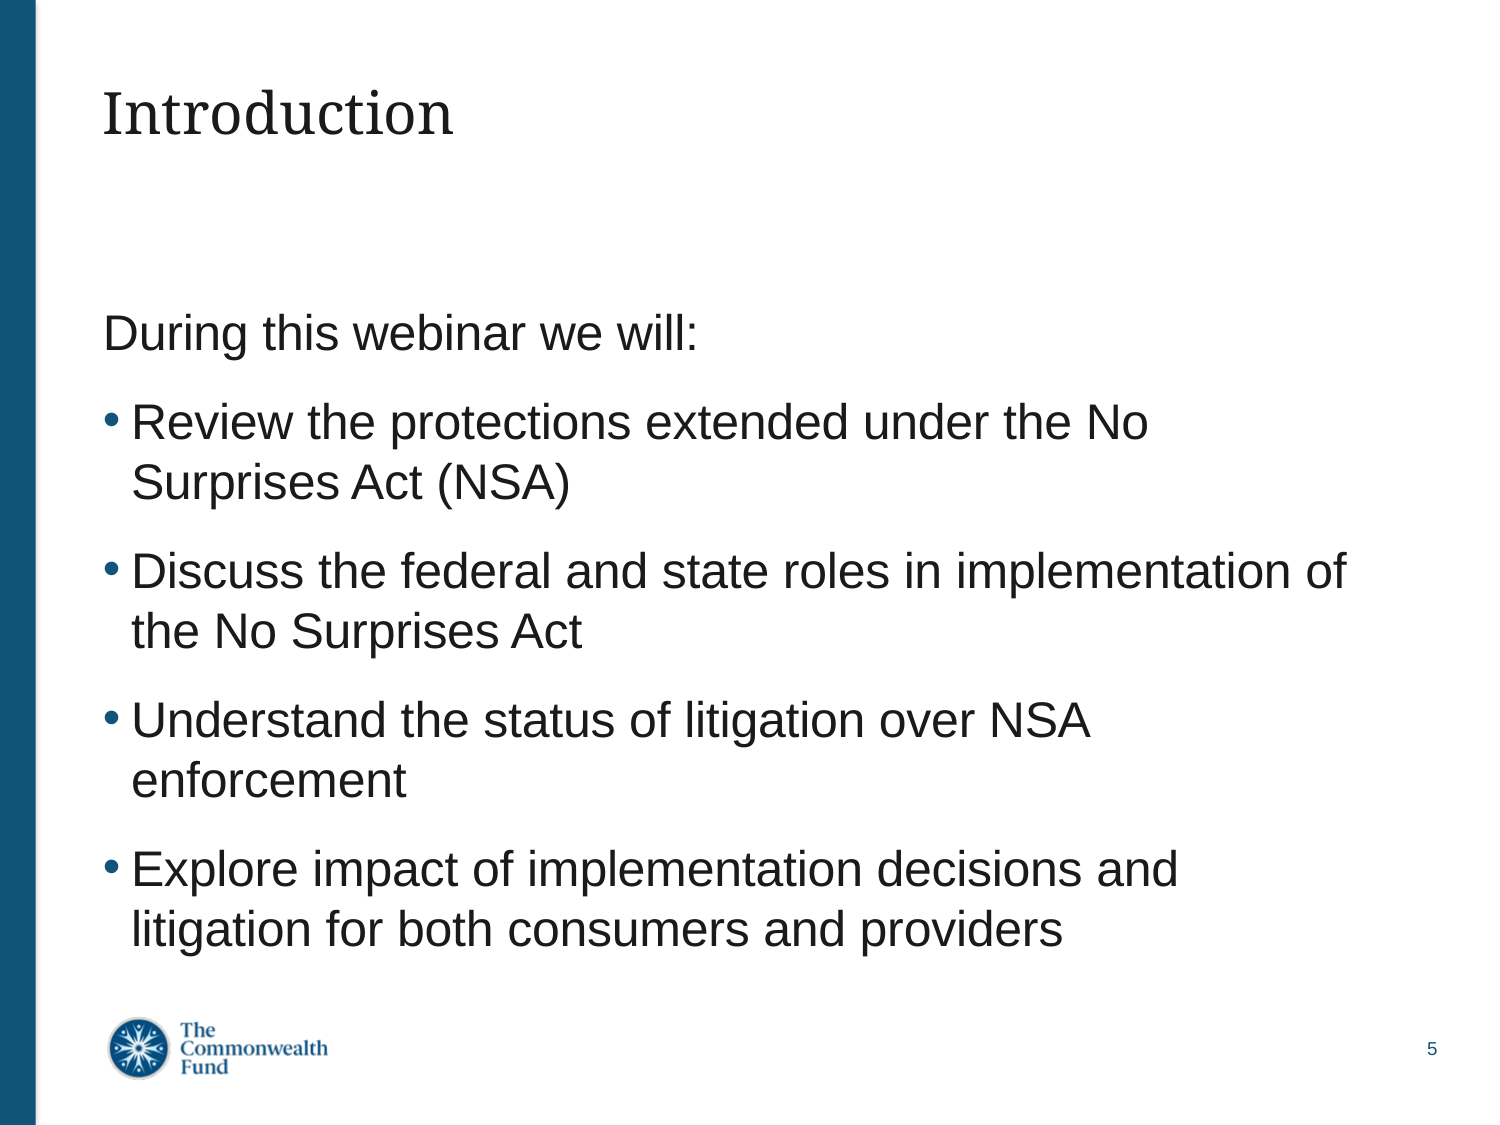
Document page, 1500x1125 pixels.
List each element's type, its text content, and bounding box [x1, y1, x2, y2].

list During this webinar we will: Review the protections extended under the No Surprises Act (NSA) Discuss the federal and state roles in implementation of the No Surprises Act Understand the status of litigation over NSA enforcement Explore impact of implementation decisions and litigation for both consumers and providers [102, 299, 1367, 991]
title Introduction [102, 84, 1402, 205]
picture [85, 998, 354, 1123]
